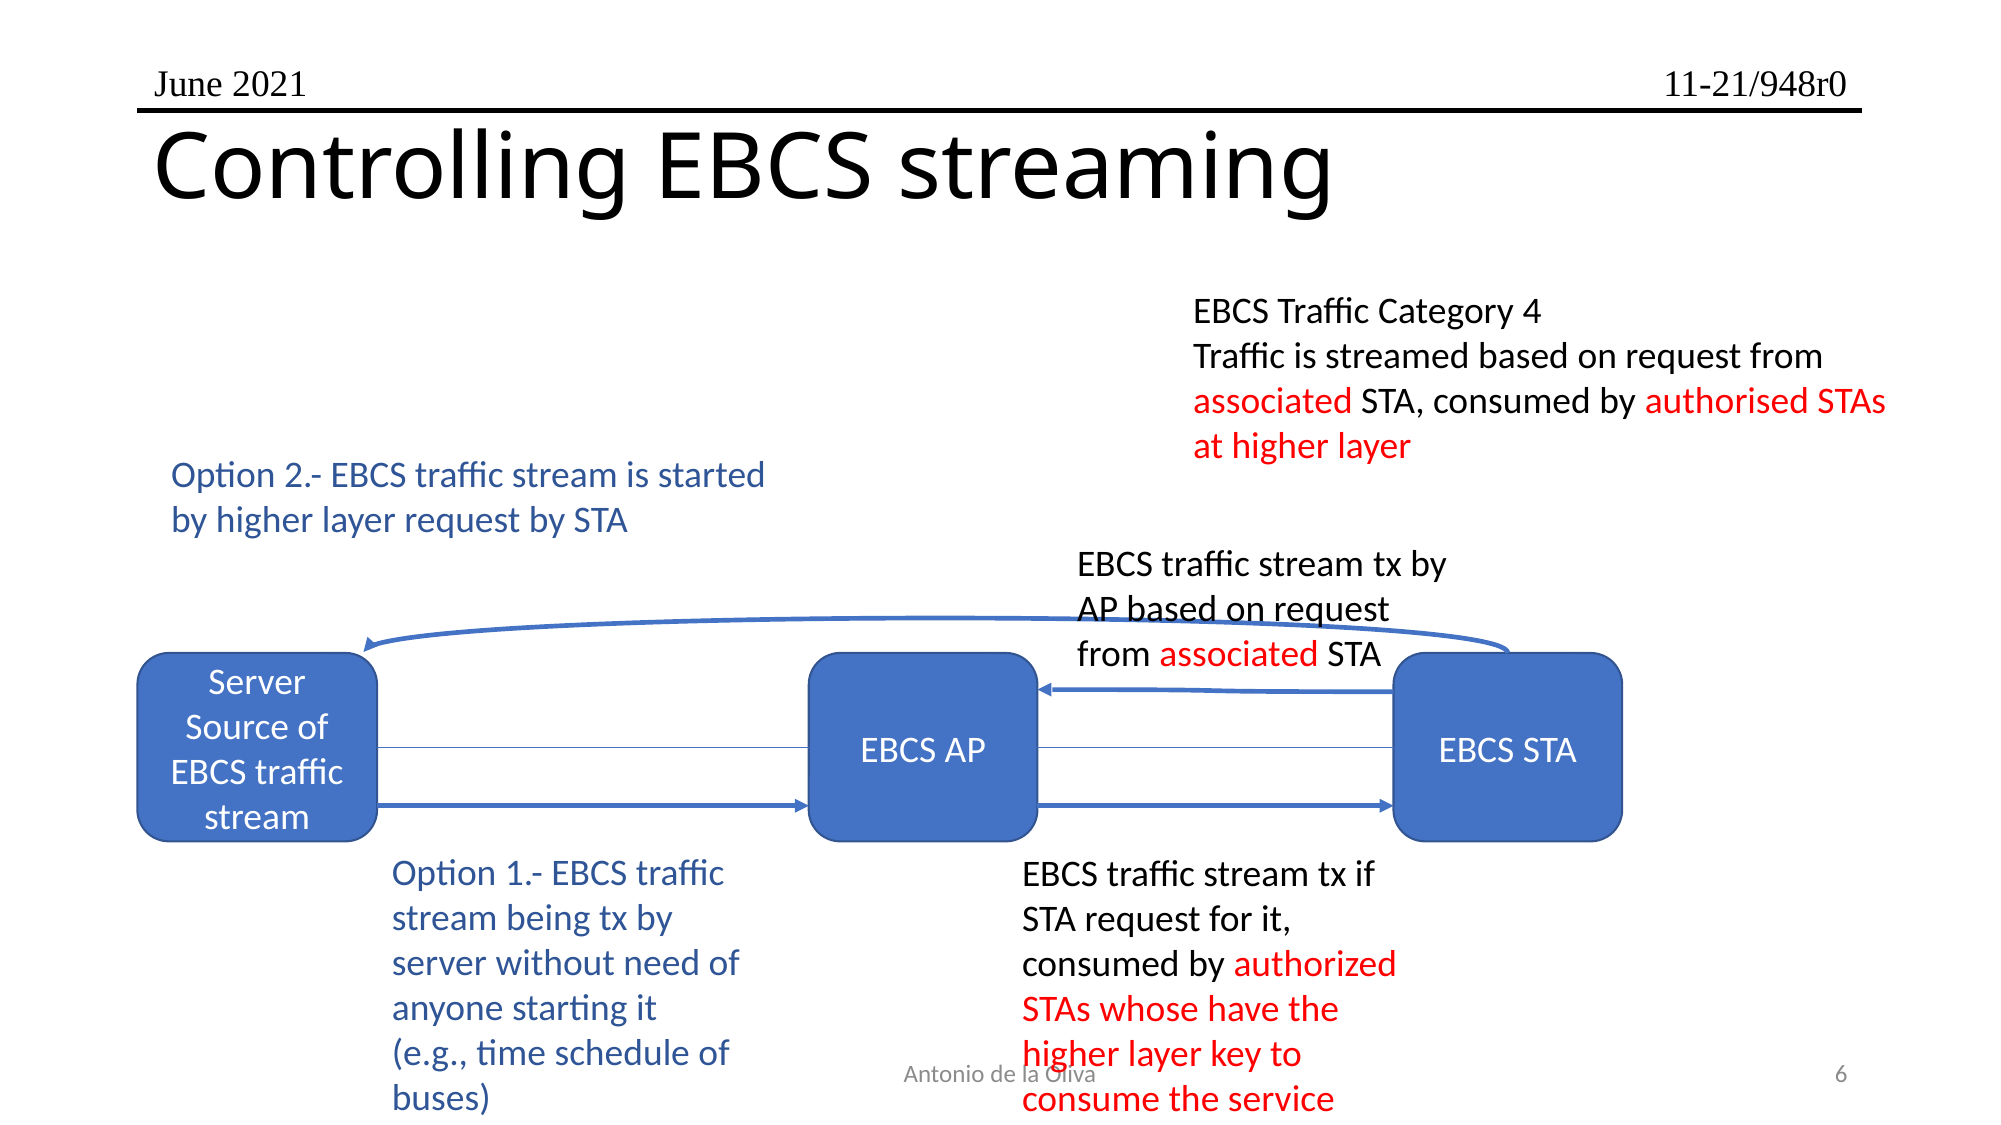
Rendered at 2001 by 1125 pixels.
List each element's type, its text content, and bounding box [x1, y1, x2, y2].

slide_number 6 [1412, 1042, 1863, 1103]
footer Antonio de la Oliva [662, 1042, 935, 1103]
text_box Server Source of EBCS traffic stream [136, 651, 379, 843]
text_box Option 2.- EBCS traffic stream is started by higher layer request by STA [156, 442, 791, 548]
text_box Option 1.- EBCS traffic stream being tx by server without need of anyone starting it (e.g., time schedule of buses) [377, 840, 768, 1125]
title Controlling EBCS streaming [137, 59, 1863, 278]
text_box EBCS AP [938, 651, 1039, 843]
text_box EBCS STA [1392, 651, 1624, 843]
text_box EBCS AP [807, 651, 935, 843]
text_box EBCS traffic stream tx by AP based on request from associated STA [1062, 531, 1479, 682]
text_box EBCS Traffic Category 4 Traffic is streamed based on request from associated STA, consumed by authorised STAs at higher layer [1178, 278, 1905, 474]
text_box EBCS traffic stream tx if STA request for it, consumed by authorized STAs whose have the higher layer key to consume the service [1007, 841, 1424, 1125]
footer Antonio de la Oliva [938, 1042, 1338, 1103]
